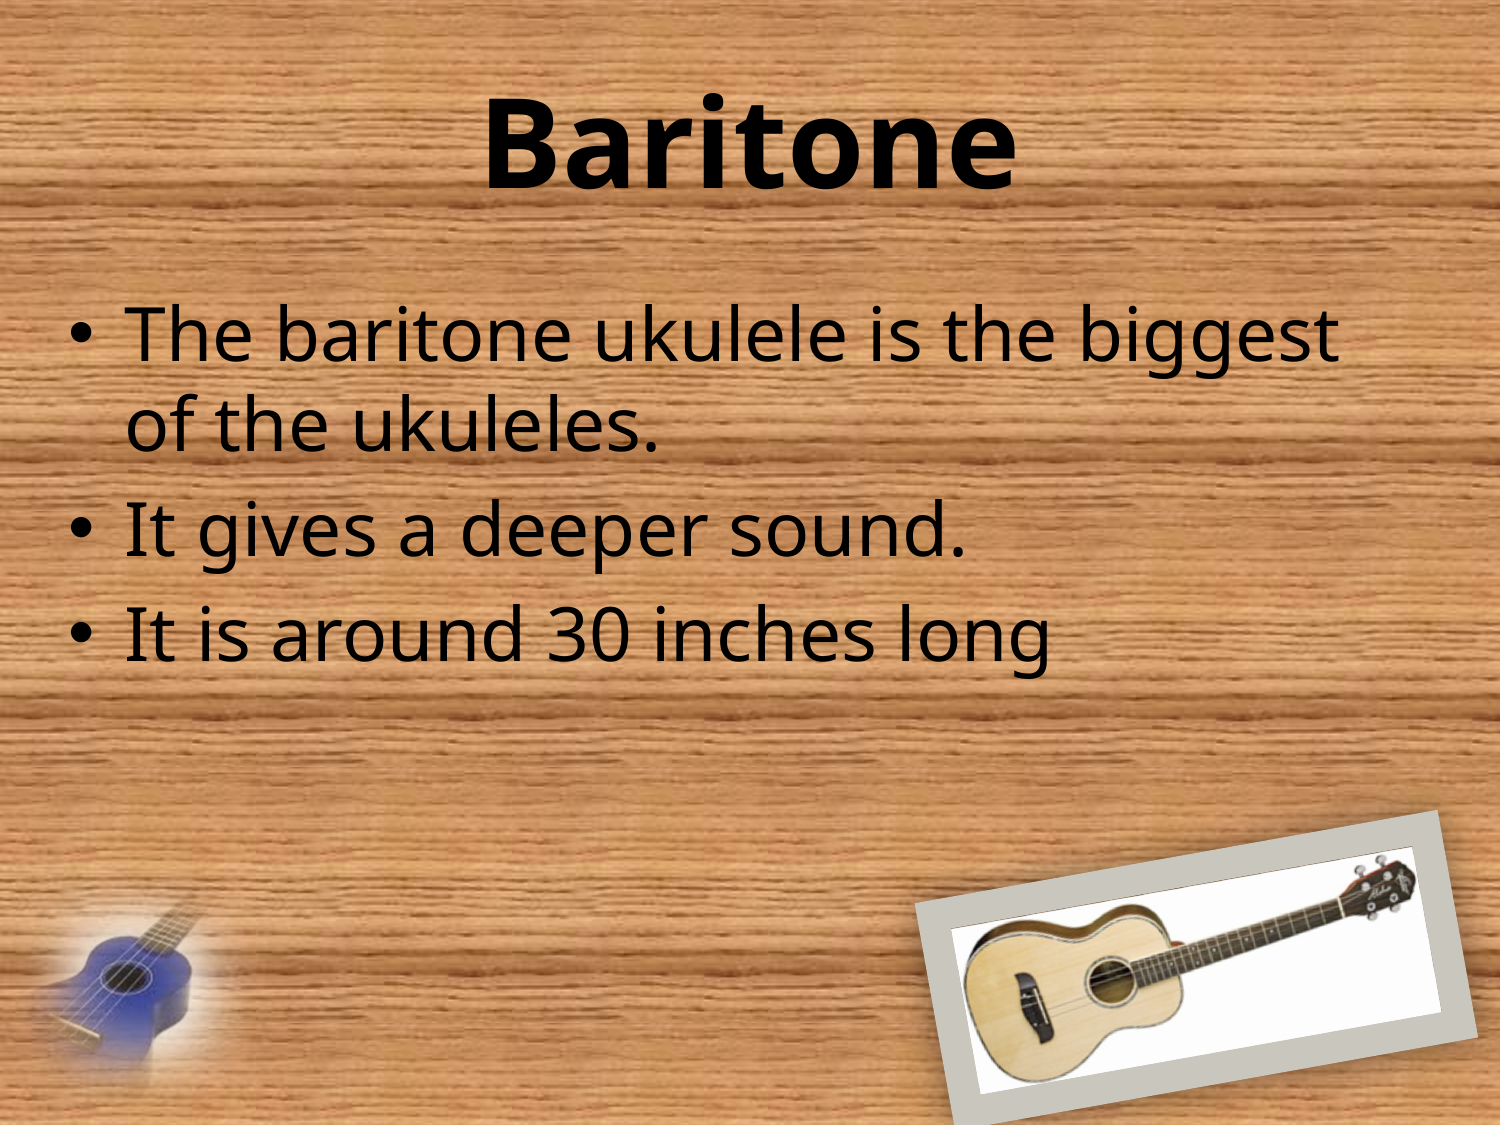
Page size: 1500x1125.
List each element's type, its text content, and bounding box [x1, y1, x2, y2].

picture [0, 0, 1500, 1125]
title Baritone [74, 44, 1426, 233]
list The baritone ukulele is the biggest of the ukuleles. It gives a deeper sound. It is around 30 inches long [52, 278, 1402, 681]
